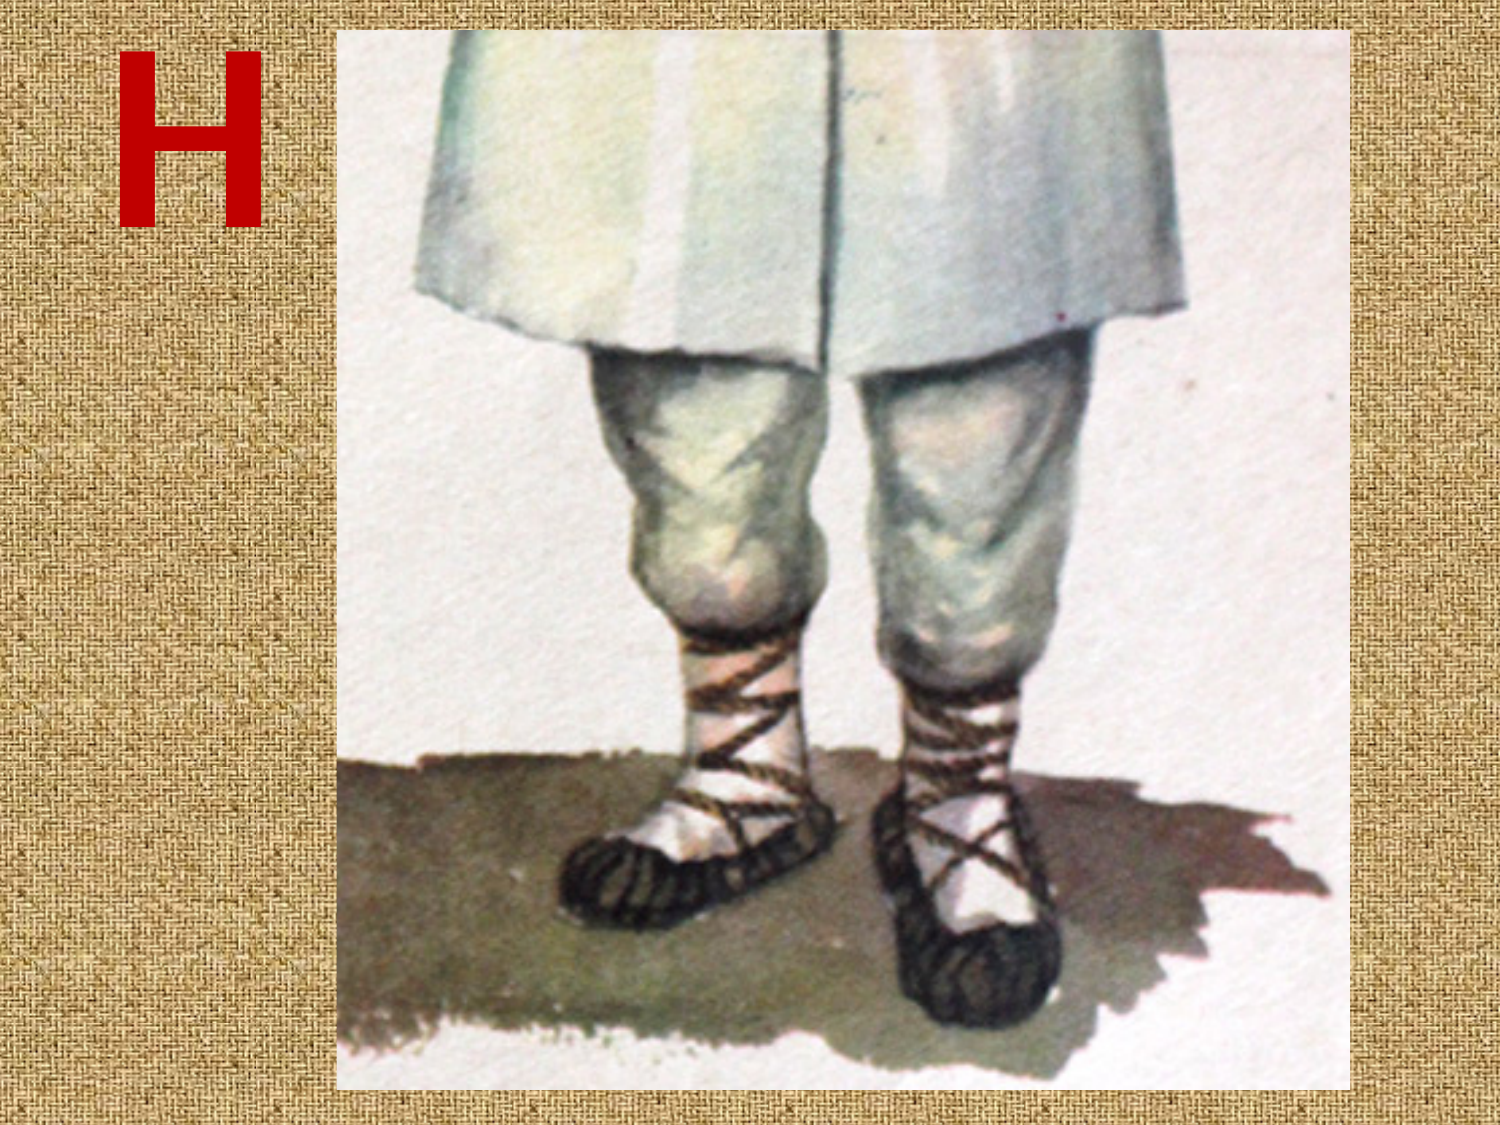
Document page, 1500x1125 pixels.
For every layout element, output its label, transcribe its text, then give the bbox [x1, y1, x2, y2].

text_box Н [24, 24, 358, 213]
picture [0, 0, 1500, 1125]
